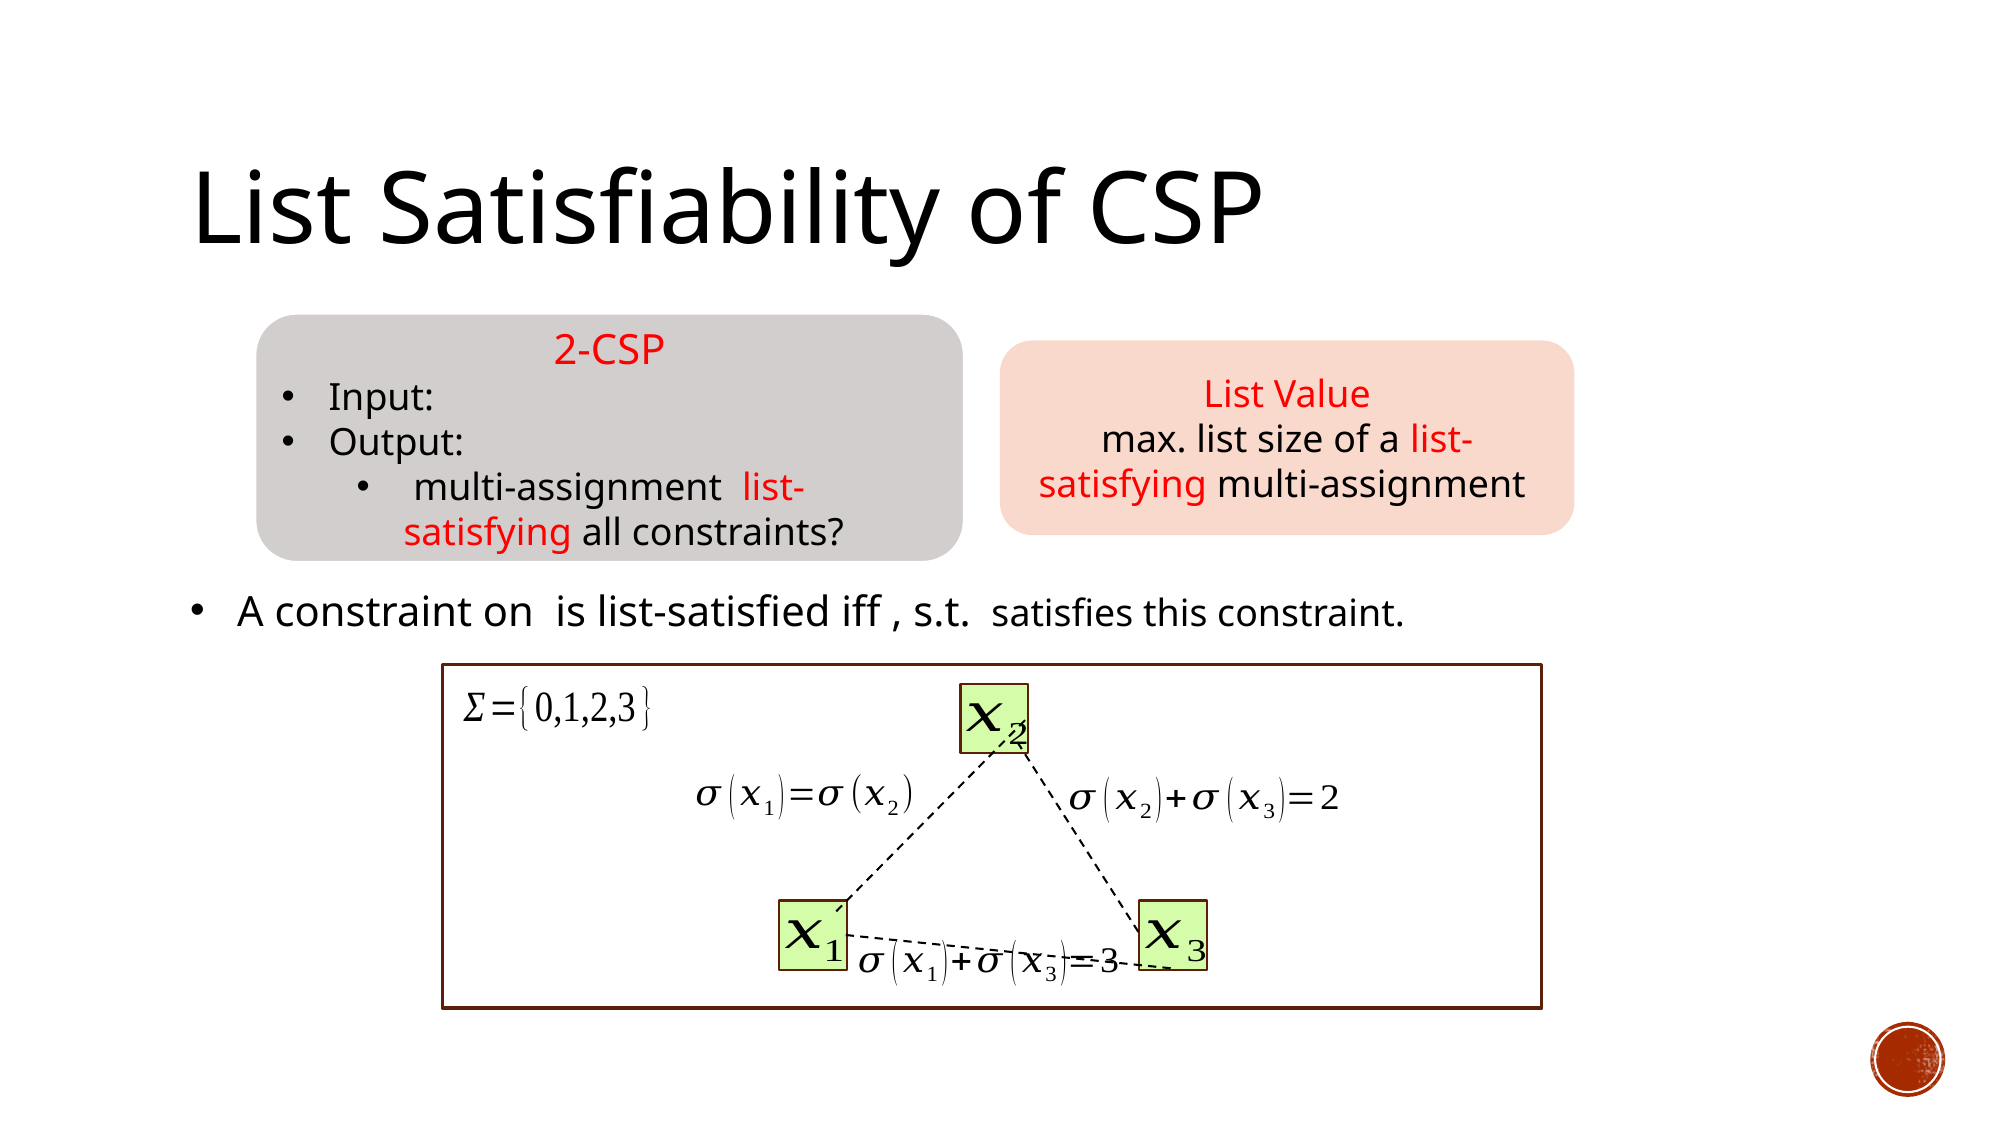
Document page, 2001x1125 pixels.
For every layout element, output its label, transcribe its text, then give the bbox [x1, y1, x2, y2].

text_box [1019, 744, 1148, 909]
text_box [838, 744, 970, 909]
title List Satisfiability of CSP [175, 79, 1826, 344]
text_box [441, 663, 1543, 1009]
